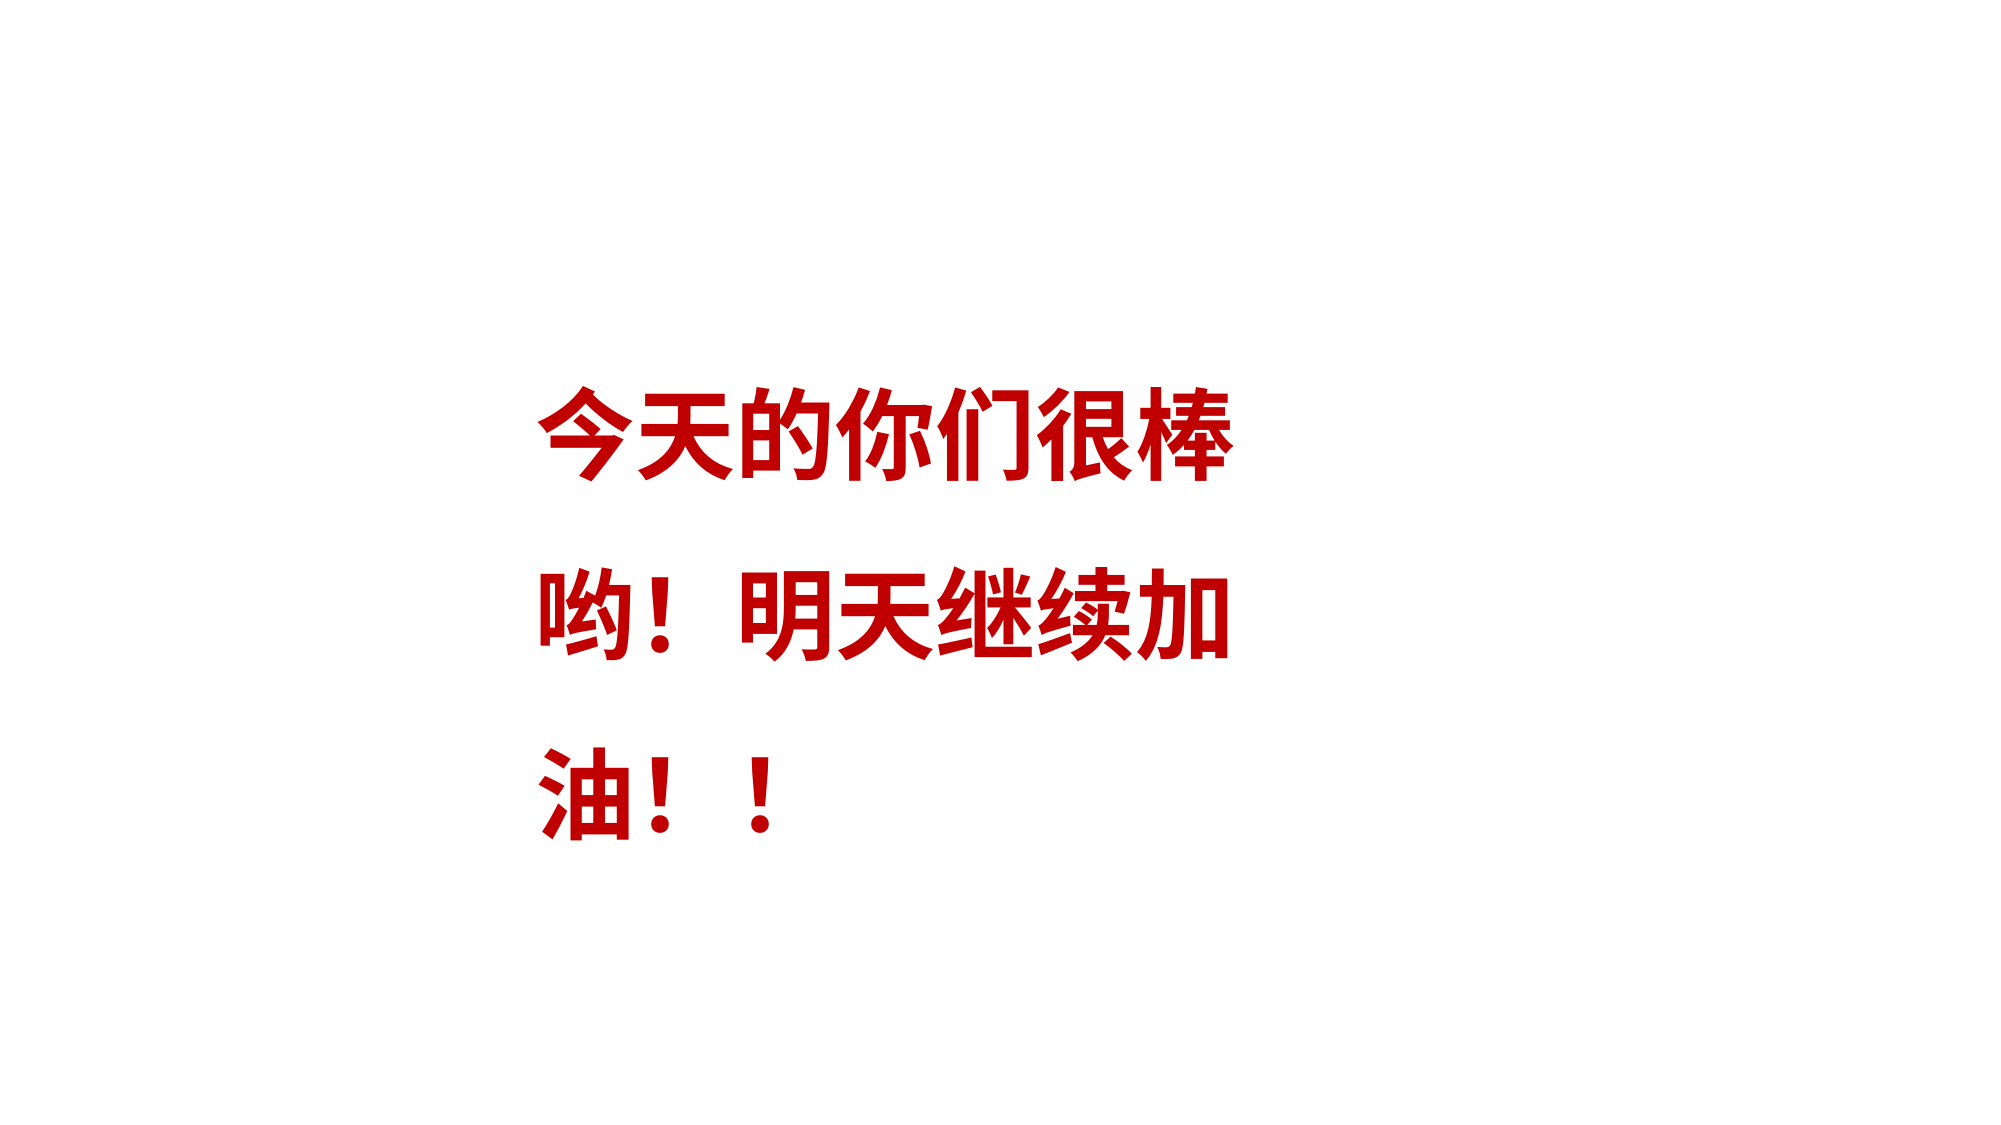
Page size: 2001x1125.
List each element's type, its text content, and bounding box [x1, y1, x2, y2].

text_box 今天的你们很棒哟！明天继续加油！！ [520, 305, 1384, 860]
